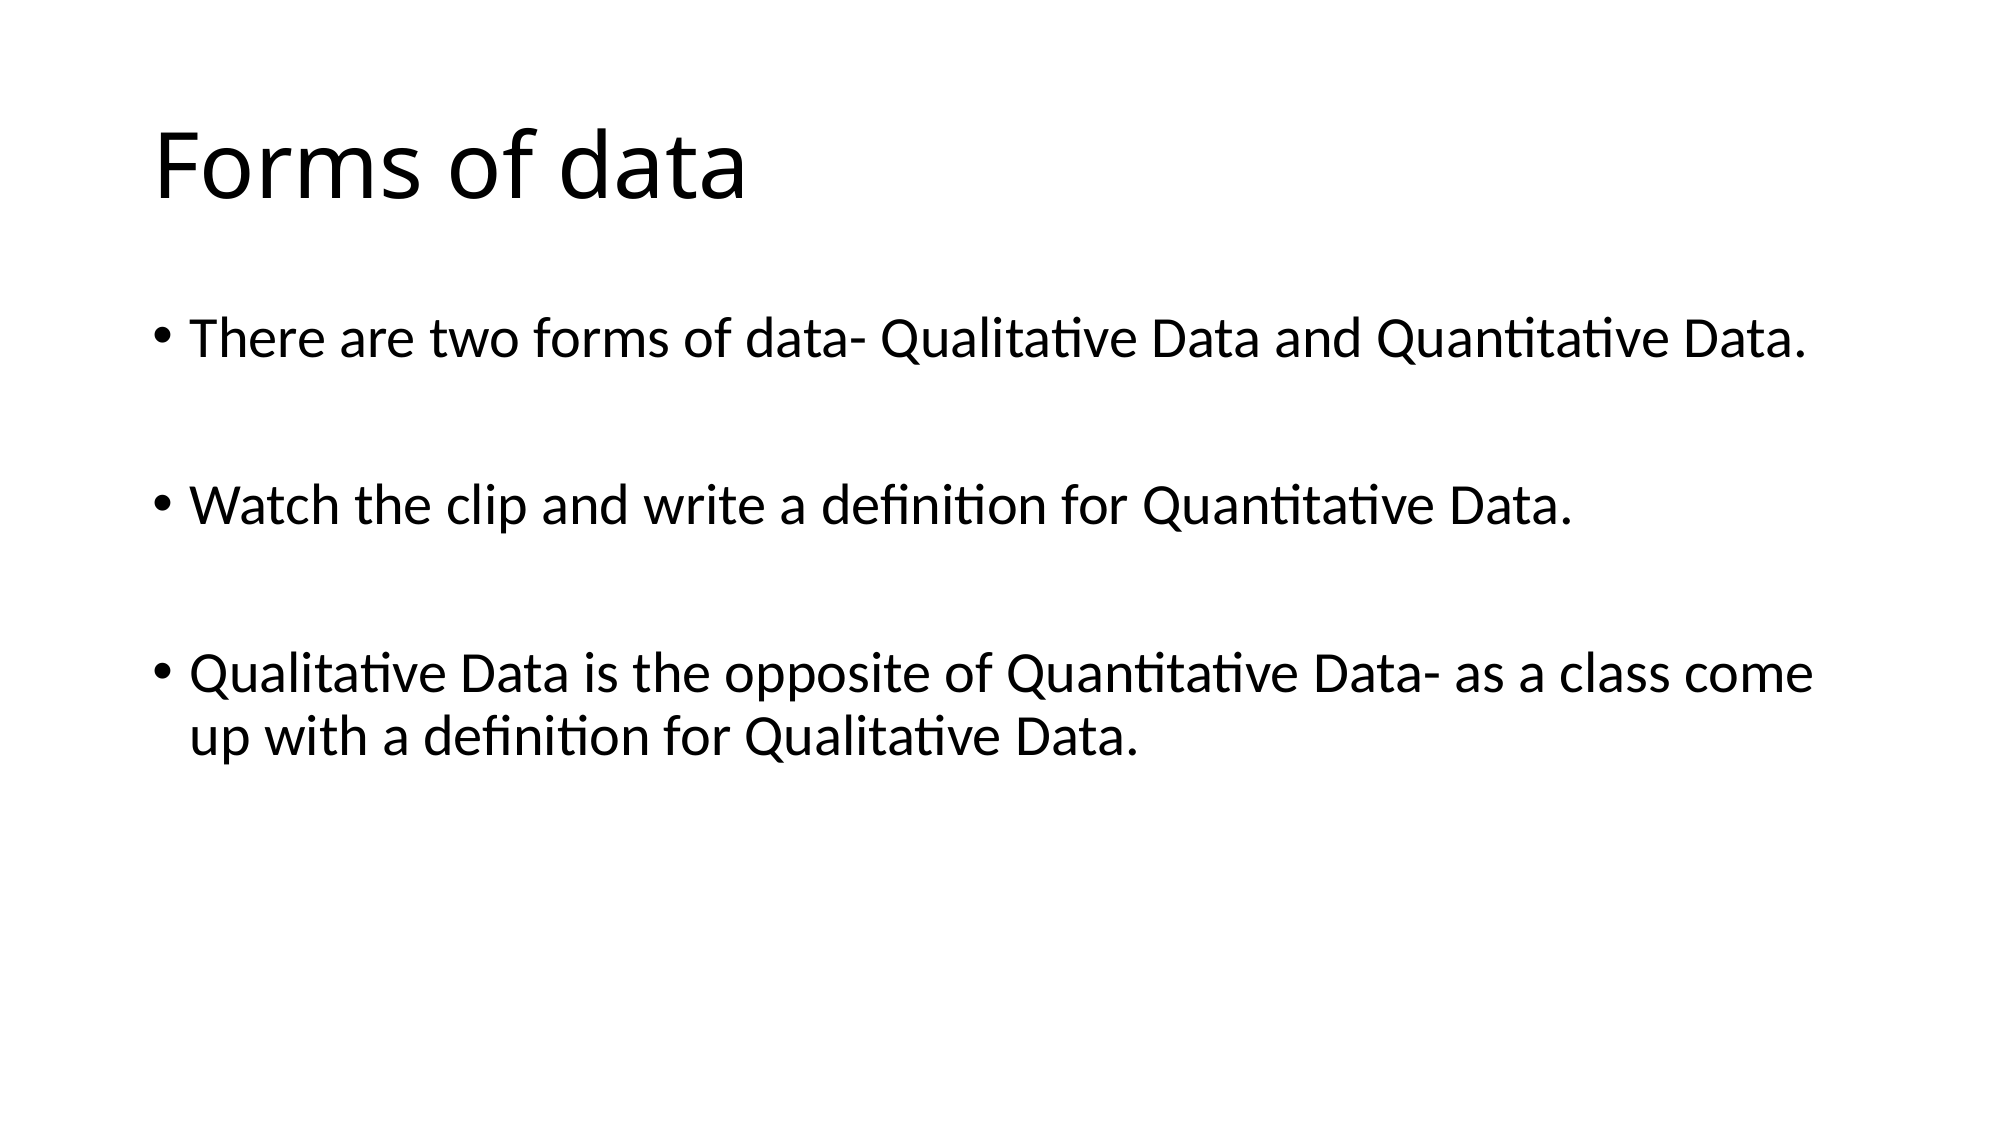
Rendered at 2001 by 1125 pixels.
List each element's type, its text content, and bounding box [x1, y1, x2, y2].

list There are two forms of data- Qualitative Data and Quantitative Data. Watch the clip and write a definition for Quantitative Data. Qualitative Data is the opposite of Quantitative Data- as a class come up with a definition for Qualitative Data. [137, 299, 1863, 1014]
title Forms of data [137, 59, 1863, 278]
